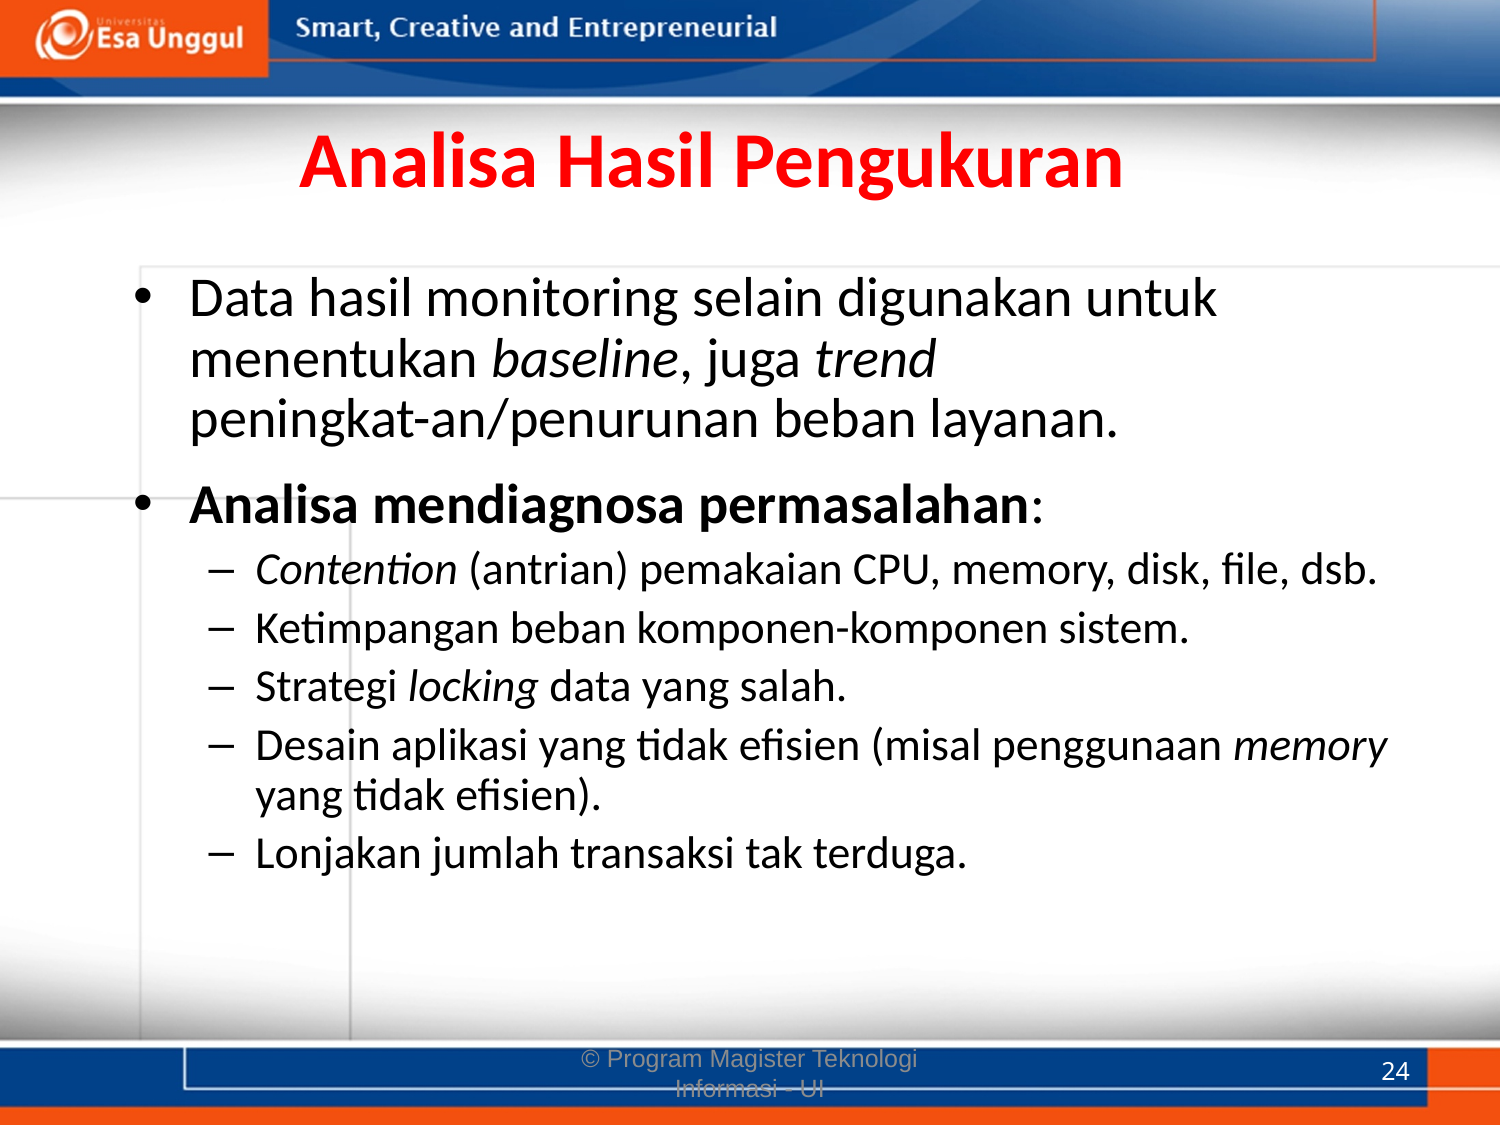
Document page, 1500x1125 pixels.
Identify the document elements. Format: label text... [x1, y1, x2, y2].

title Analisa Hasil Pengukuran [37, 62, 1388, 250]
slide_number 24 [1074, 1042, 1425, 1103]
footer © Program Magister Teknologi Informasi - UI [512, 1048, 988, 1103]
list Data hasil monitoring selain digunakan untuk menentukan baseline, juga trend peningkat-an/penurunan beban layanan. Analisa mendiagnosa permasalahan: Contention (antrian) pemakaian CPU, memory, disk, file, dsb. Ketimpangan beban komponen-komponen sistem. Strategi locking data yang salah. Desain aplikasi yang tidak efisien (misal penggunaan memory yang tidak efisien). Lonjakan jumlah transaksi tak terduga. [118, 260, 1419, 1048]
picture [0, 0, 1500, 1125]
